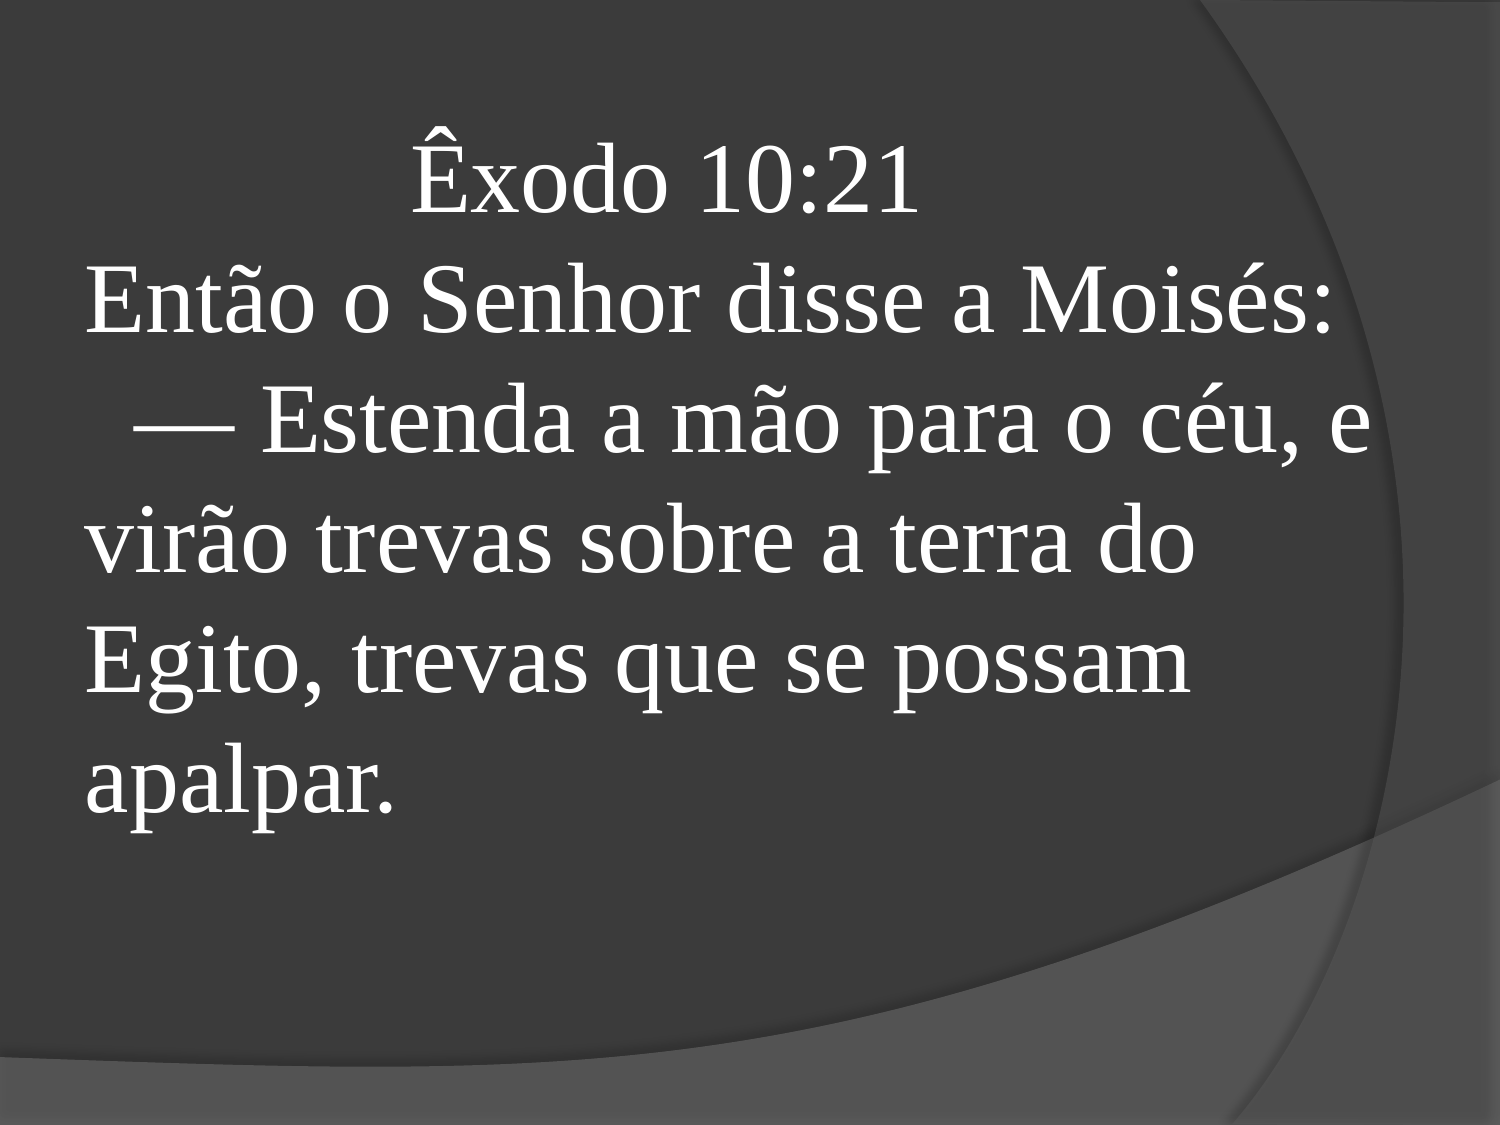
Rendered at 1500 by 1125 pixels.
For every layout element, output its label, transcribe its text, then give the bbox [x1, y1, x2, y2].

text_box Êxodo 10:21 Então o Senhor disse a Moisés: — Estenda a mão para o céu, e virão trevas sobre a terra do Egito, trevas que se possam apalpar. [70, 105, 1430, 960]
